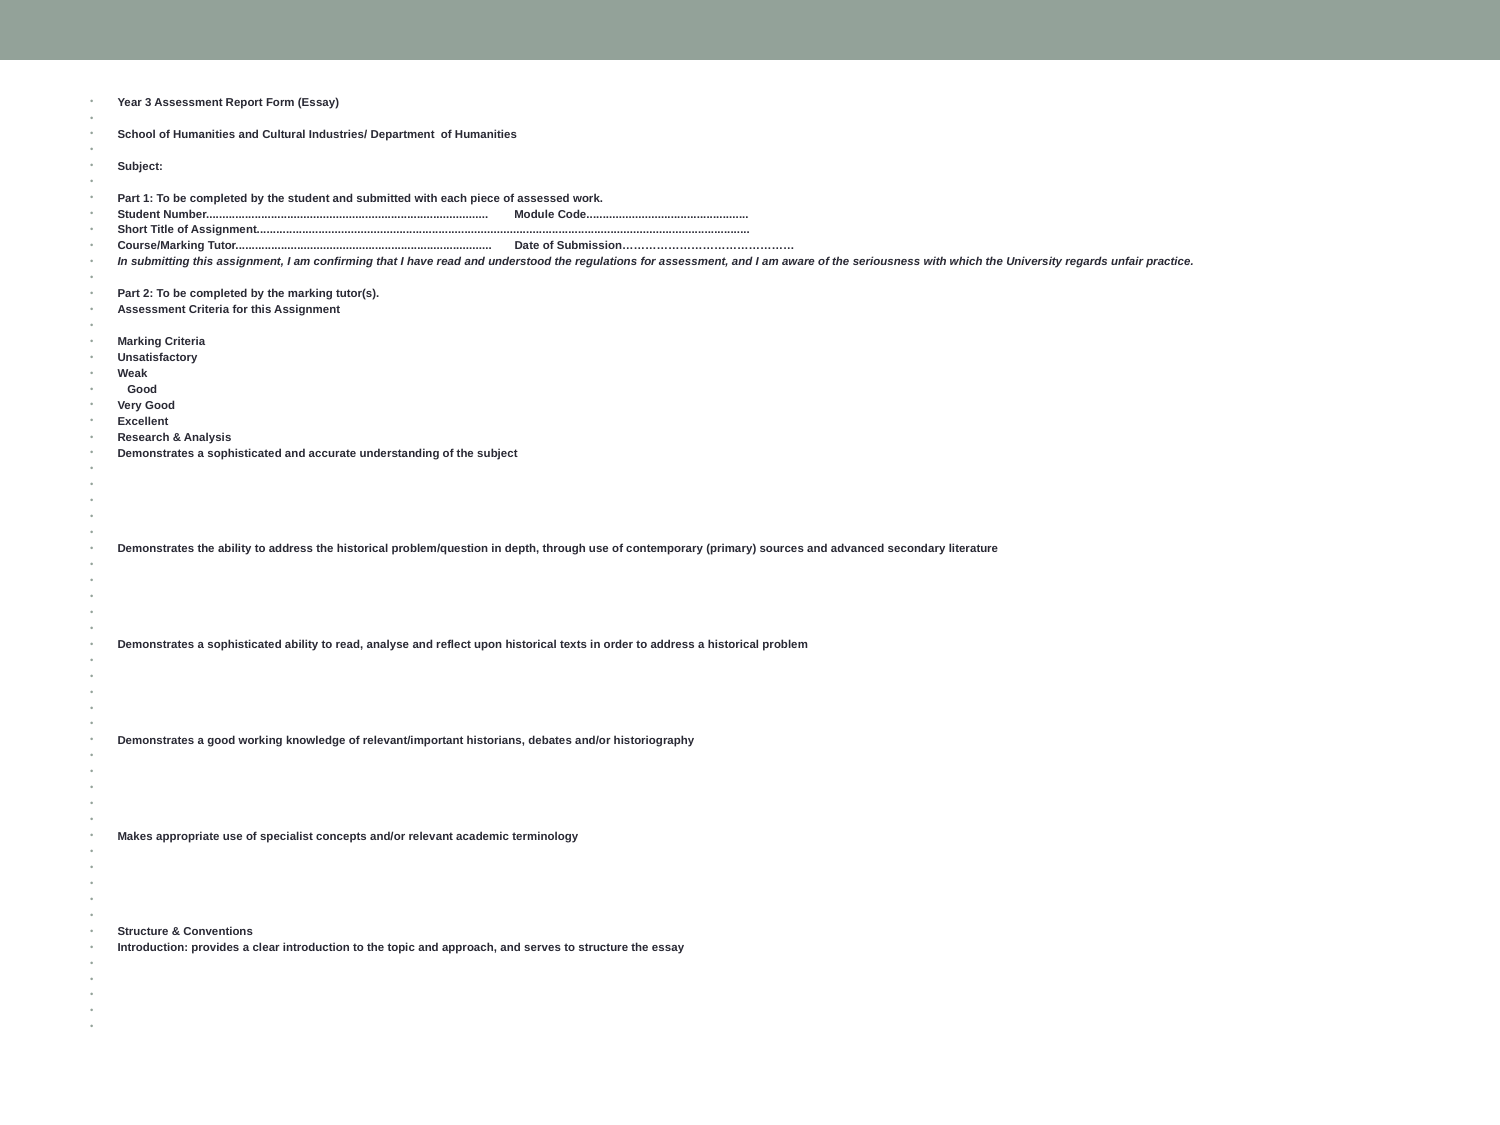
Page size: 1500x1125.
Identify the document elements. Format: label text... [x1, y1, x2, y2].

list Year 3 Assessment Report Form (Essay) School of Humanities and Cultural Industries/ Department of Humanities Subject: Part 1: To be completed by the student and submitted with each piece of assessed work. Student Number....................................................................................... Module Code.................................................. Short Title of Assignment........................................................................................................................................................ Course/Marking Tutor............................................................................... Date of Submission……………………………………… In submitting this assignment, I am confirming that I have read and understood the regulations for assessment, and I am aware of the seriousness with which the University regards unfair practice. Part 2: To be completed by the marking tutor(s). Assessment Criteria for this Assignment Marking Criteria Unsatisfactory Weak Good Very Good Excellent Research & Analysis Demonstrates a sophisticated and accurate understanding of the subject Demonstrates the ability to address the historical problem/question in depth, through use of contemporary (primary) sources and advanced secondary literature Demonstrates a sophisticated ability to read, analyse and reflect upon historical texts in order to address a historical problem Demonstrates a good working knowledge of relevant/important historians, debates and/or historiography Makes appropriate use of specialist concepts and/or relevant academic terminology Structure & Conventions Introduction: provides a clear introduction to the topic and approach, and serves to structure the essay [75, 87, 1425, 1063]
